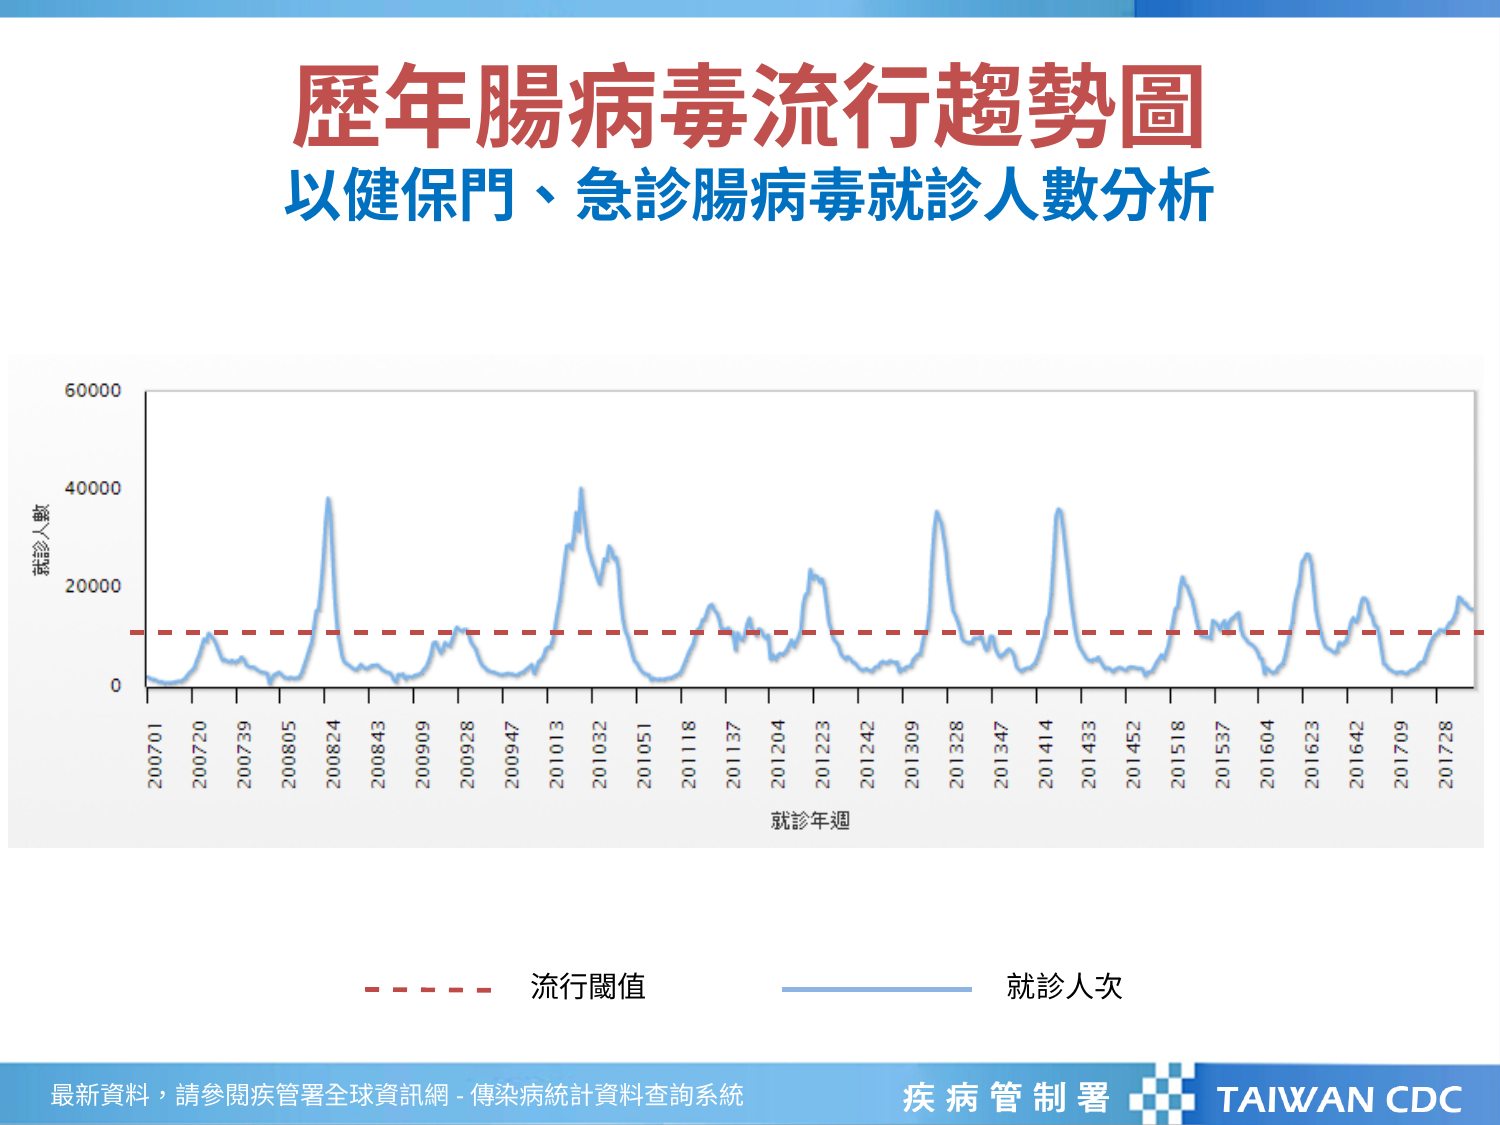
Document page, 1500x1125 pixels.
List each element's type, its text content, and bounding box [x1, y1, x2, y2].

text_box 就診人次 [991, 960, 1139, 1011]
text_box 流行閾值 [514, 960, 663, 1011]
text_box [7, 354, 1484, 848]
text_box 最新資料，請參閱疾管署全球資訊網-傳染病統計資料查詢系統 [35, 1072, 855, 1118]
picture [0, 0, 1500, 1125]
title 歷年腸病毒流行趨勢圖 以健保門、急診腸病毒就診人數分析 [75, 34, 1425, 242]
